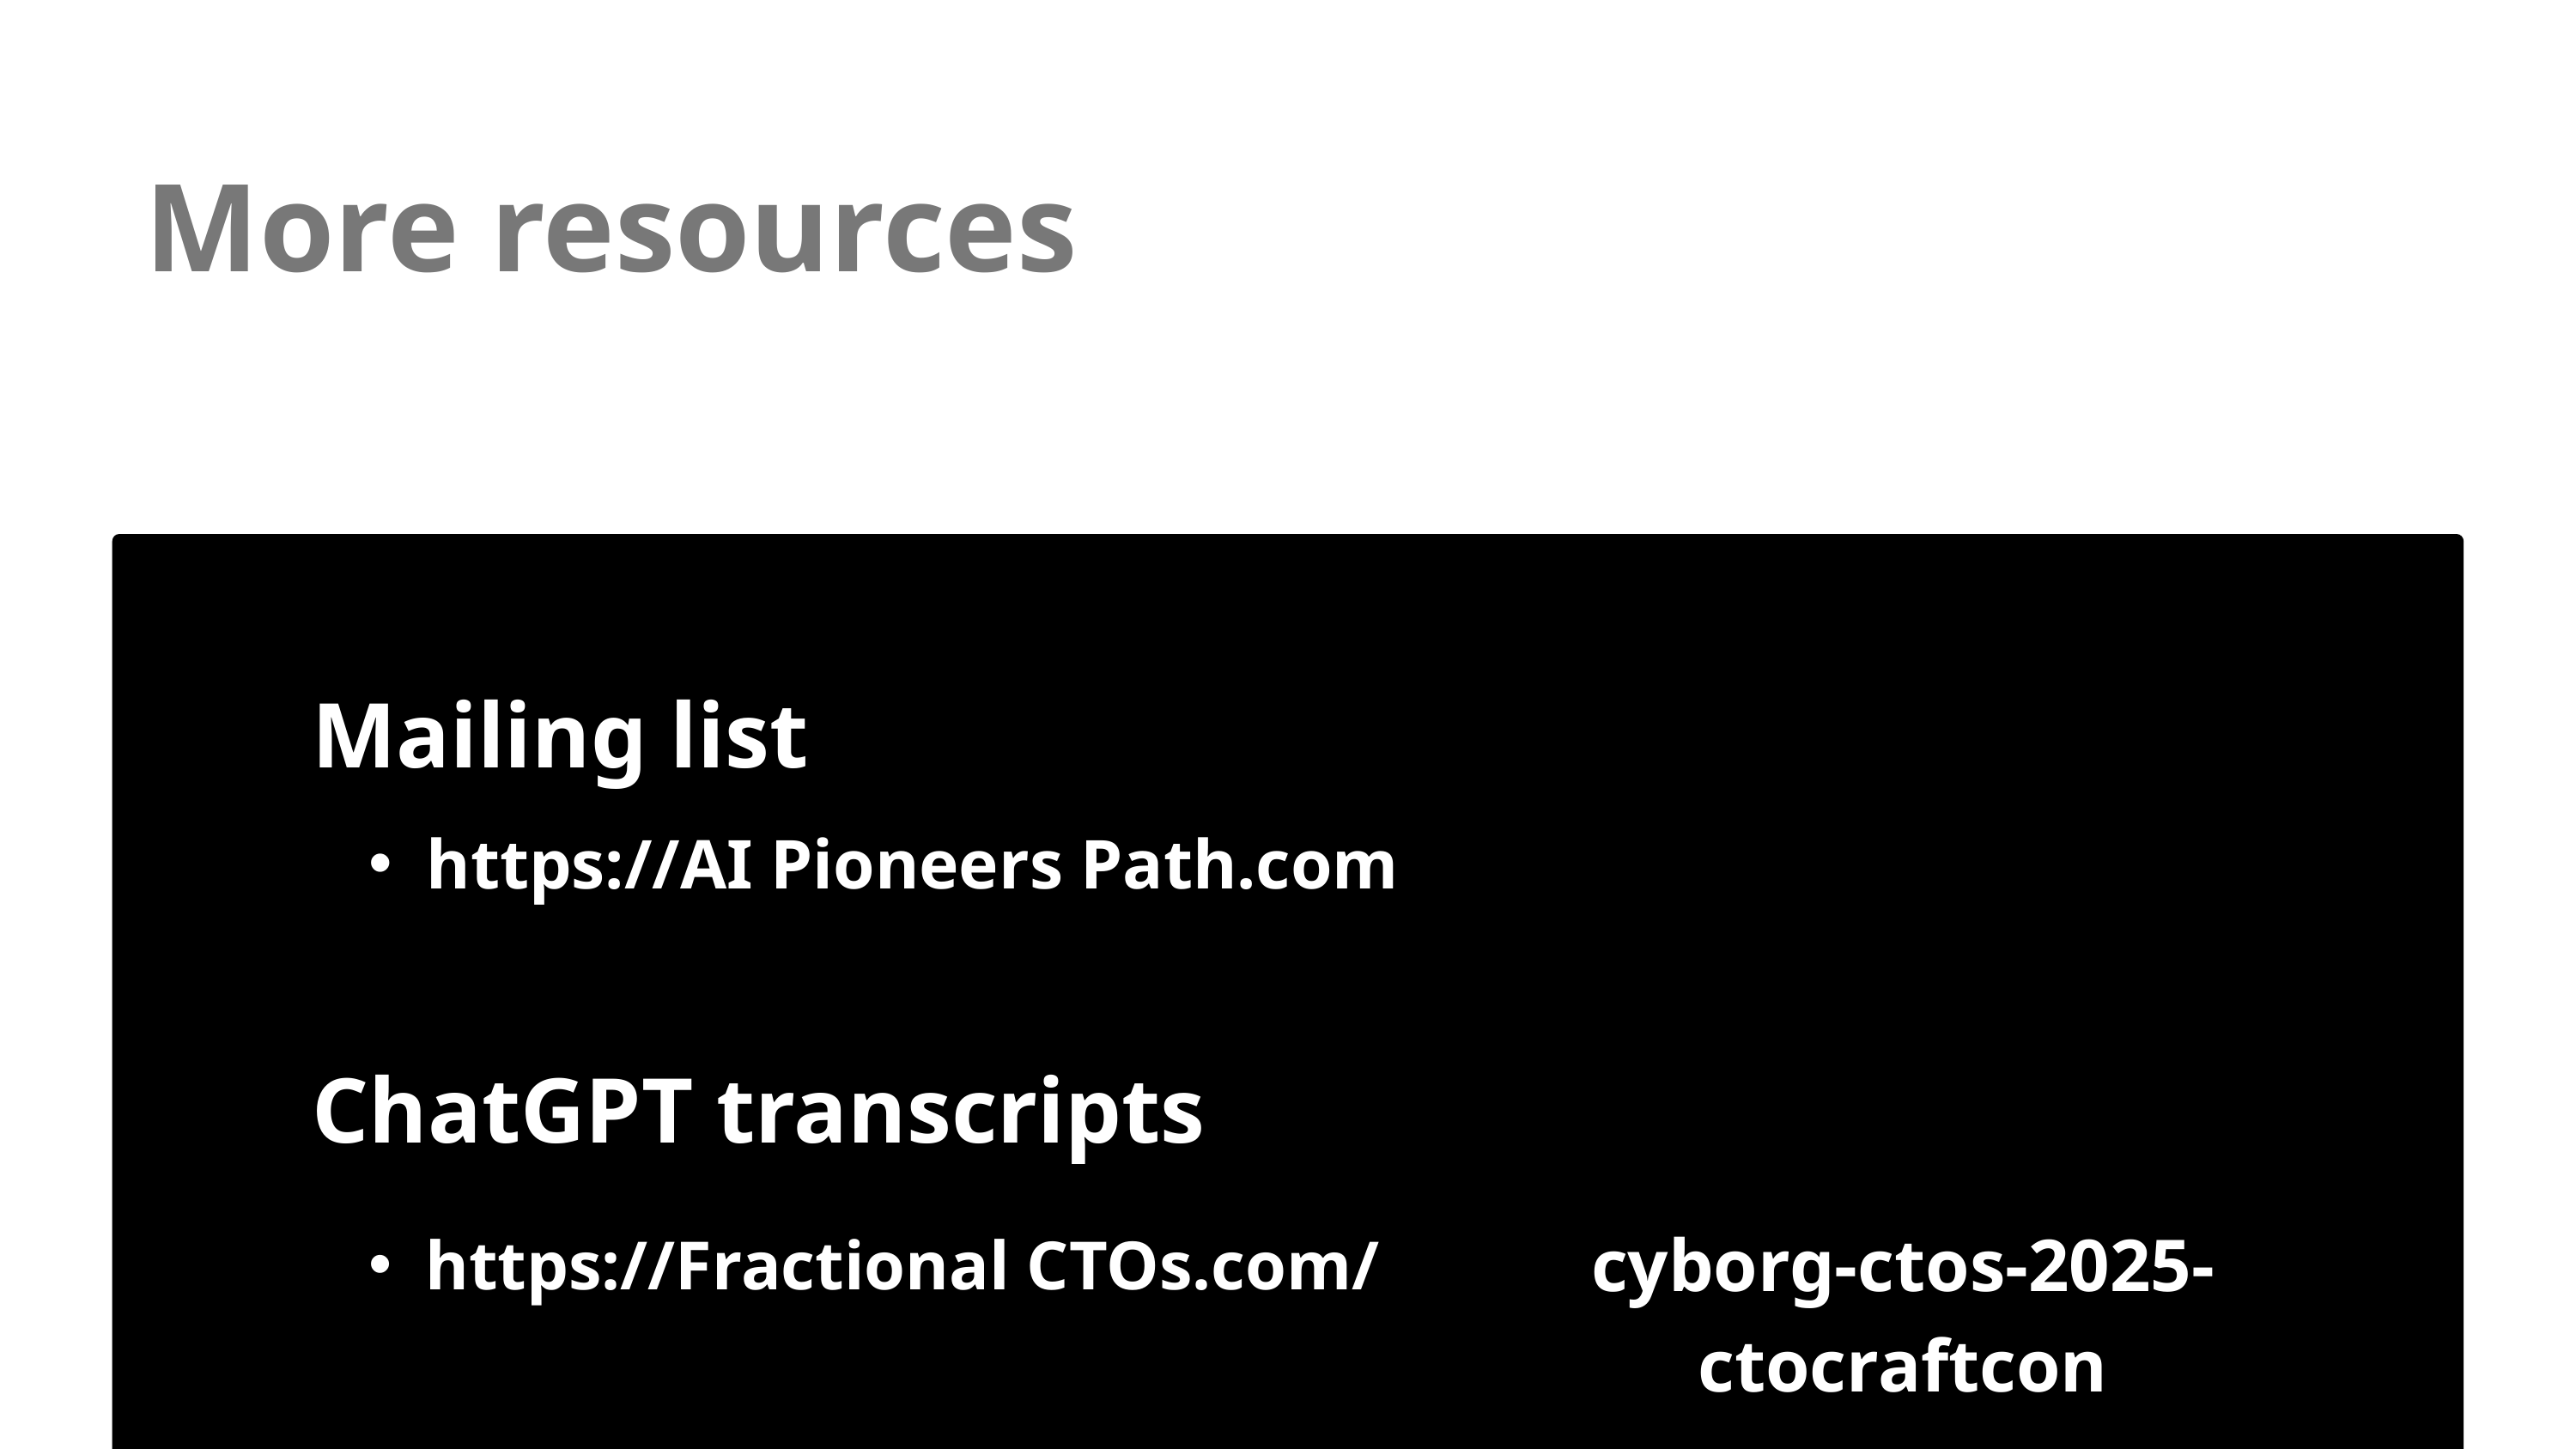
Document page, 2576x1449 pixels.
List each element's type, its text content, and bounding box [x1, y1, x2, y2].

text_box More resources [144, 125, 1414, 296]
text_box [112, 533, 2464, 1449]
